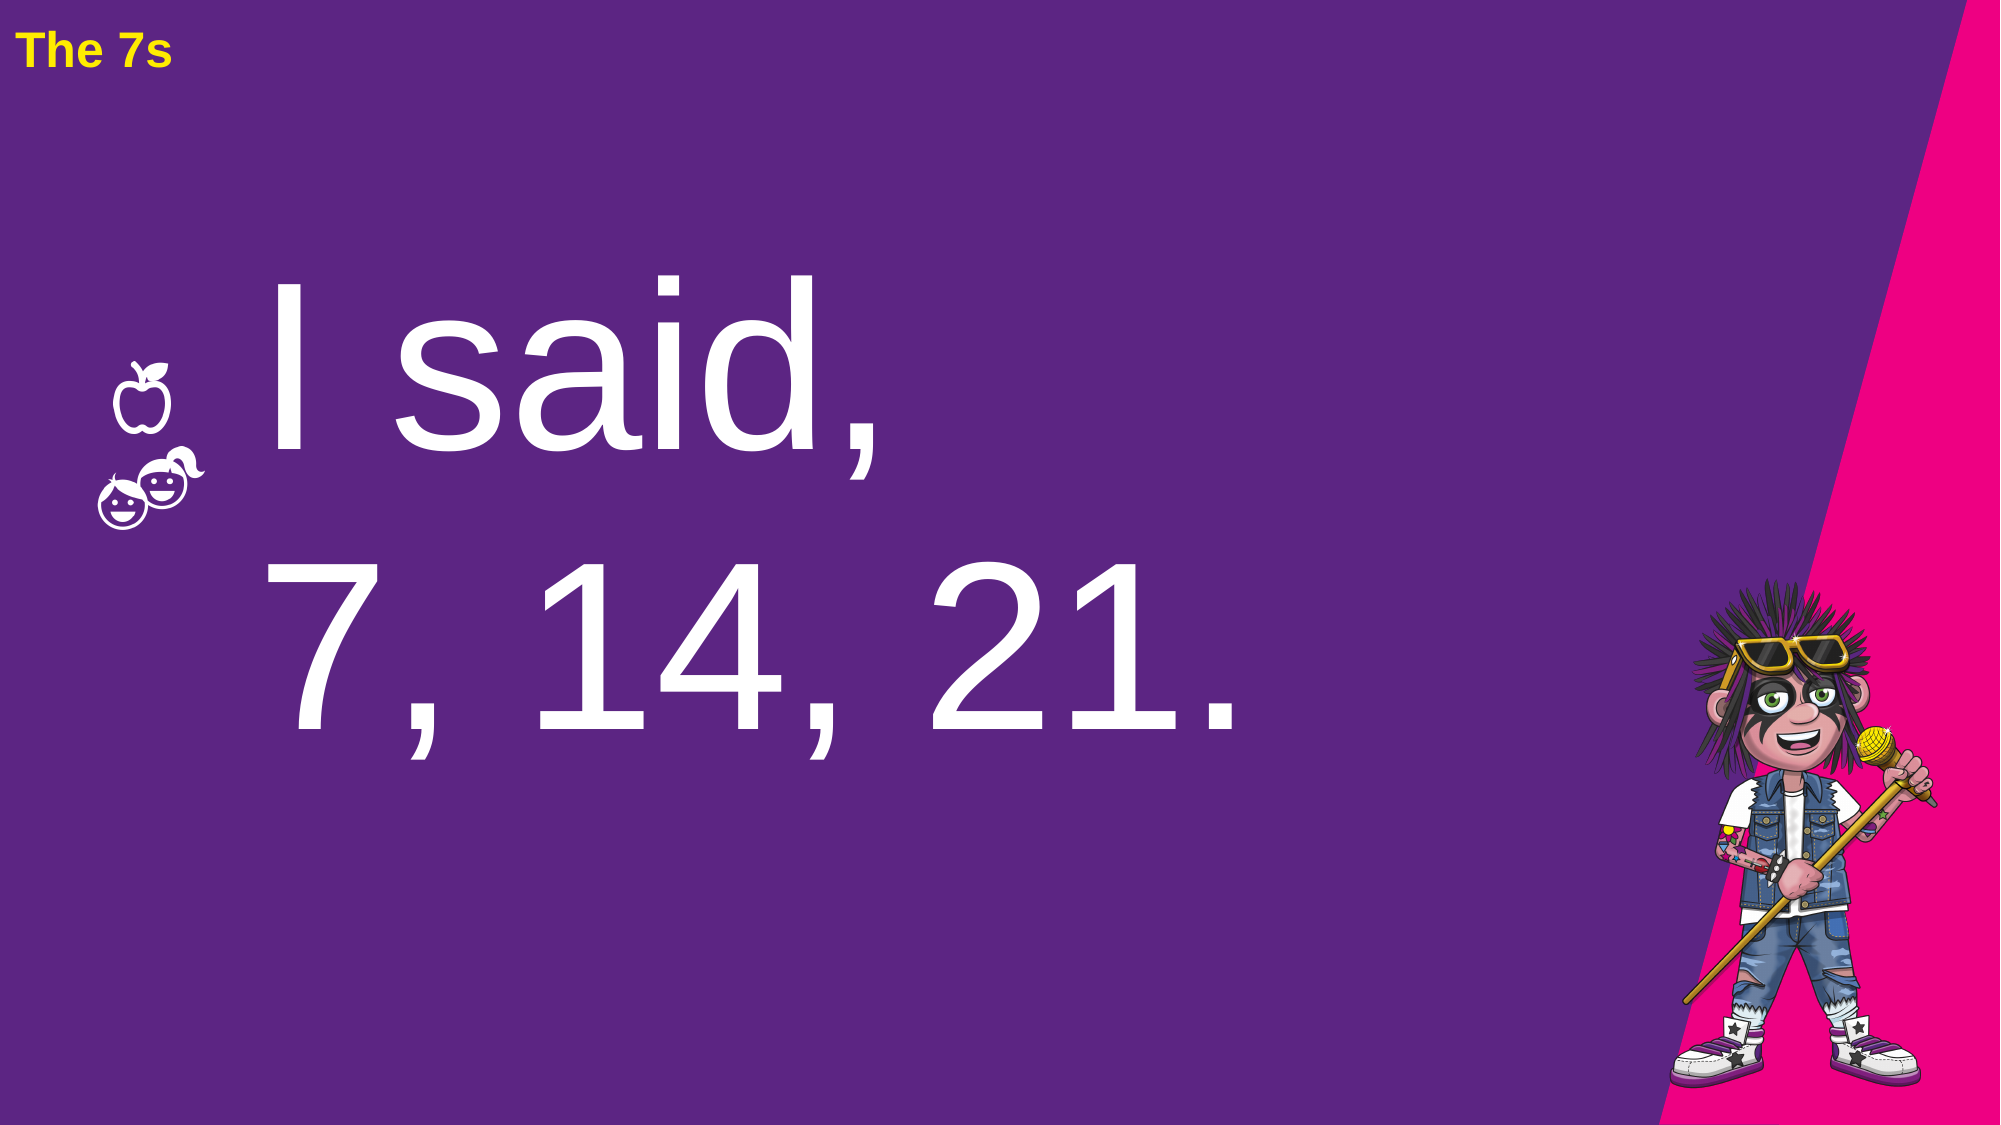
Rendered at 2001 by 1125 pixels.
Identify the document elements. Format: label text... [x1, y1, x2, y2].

text_box [1657, 0, 2000, 1125]
list I said, 7, 14, 21. [241, 235, 1672, 788]
title The 7s [0, 0, 251, 103]
picture [1607, 562, 1987, 1100]
picture [97, 446, 205, 530]
picture [112, 361, 171, 434]
